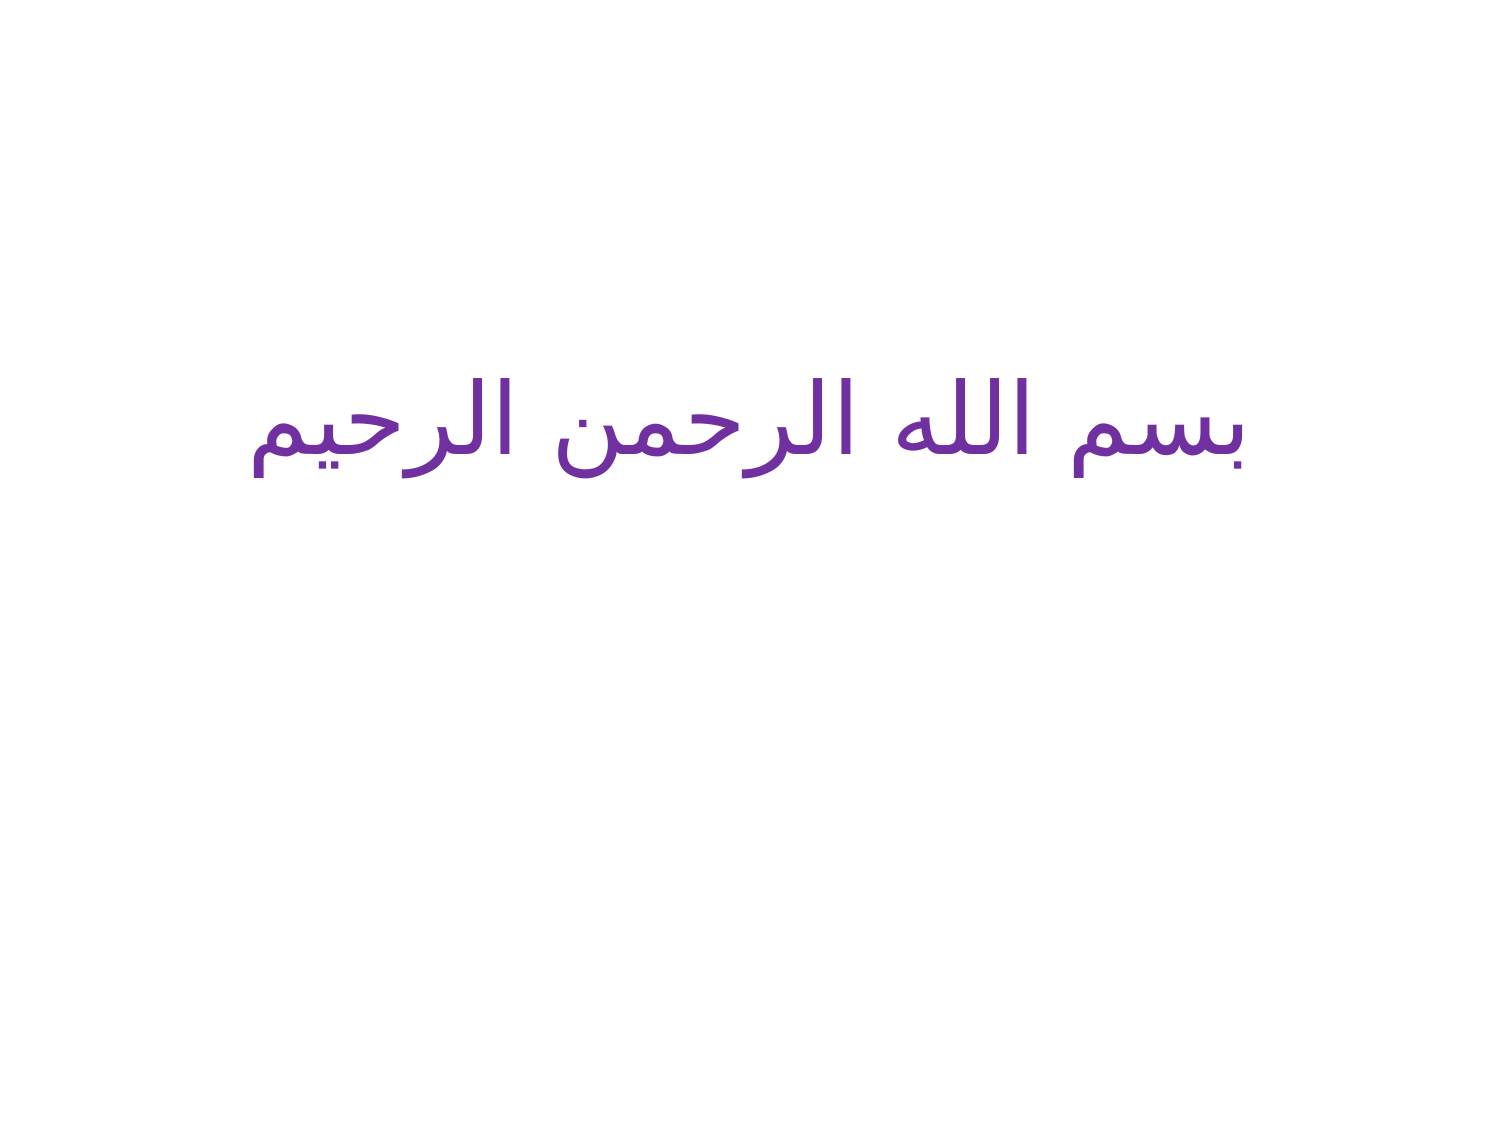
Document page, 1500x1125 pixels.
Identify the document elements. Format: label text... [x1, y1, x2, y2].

title بسم الله الرحمن الرحیم [112, 302, 1388, 528]
